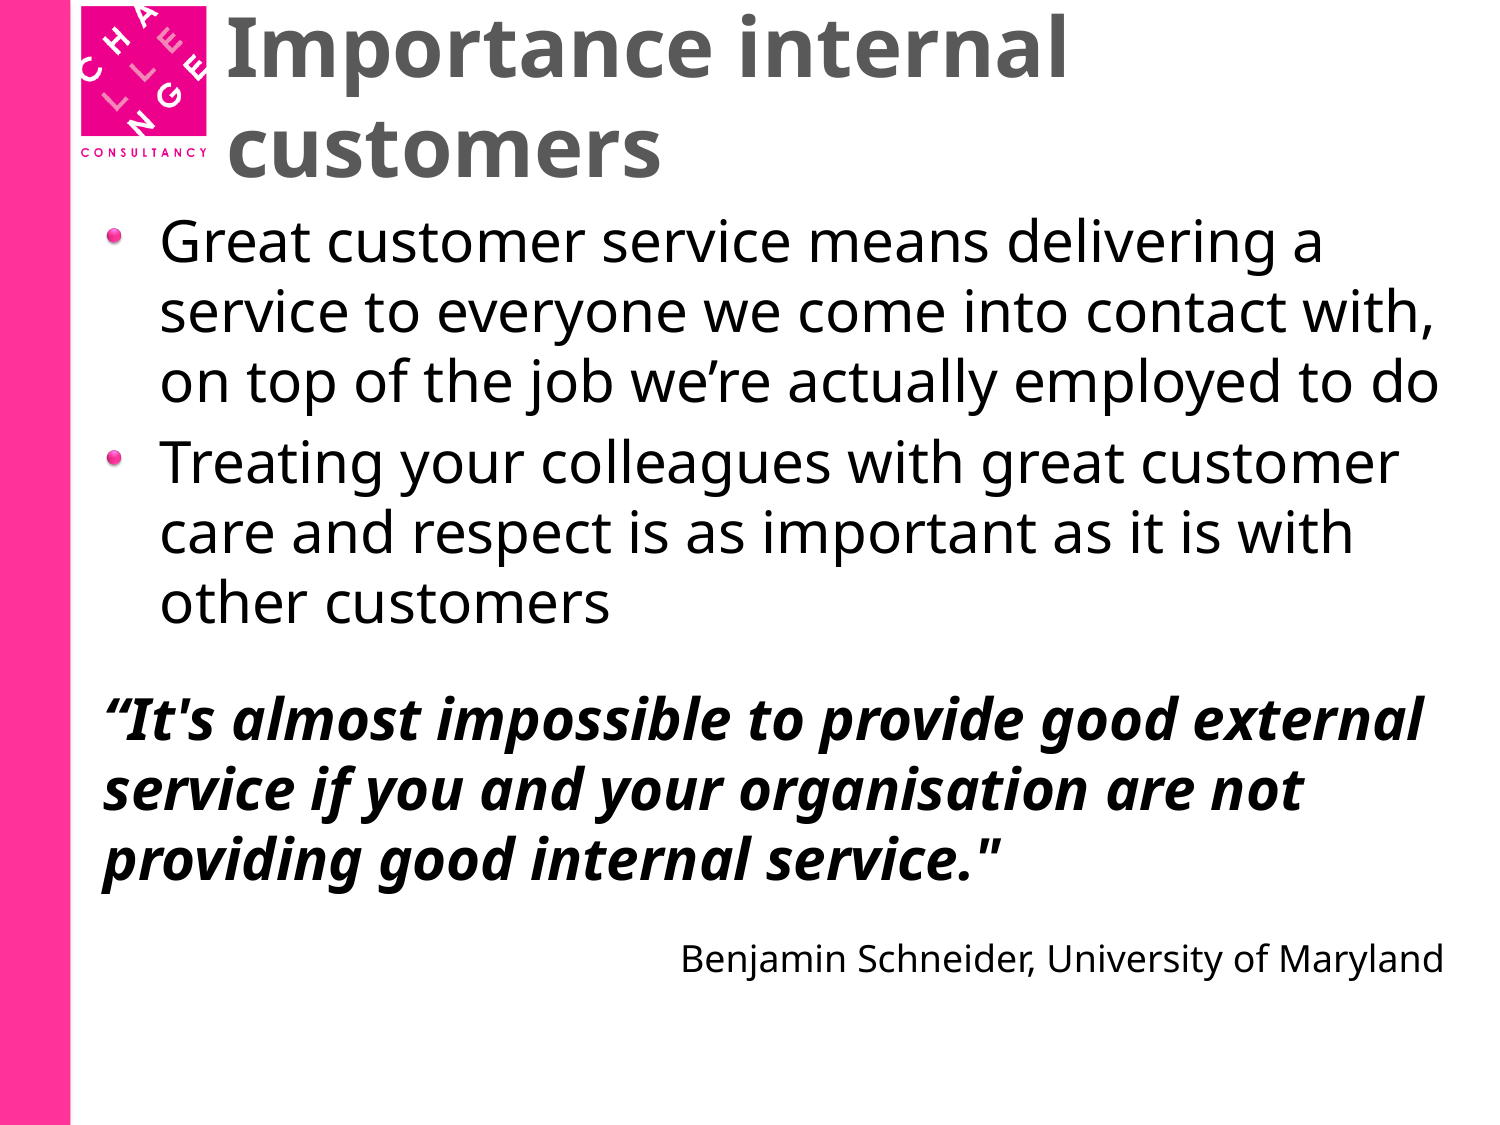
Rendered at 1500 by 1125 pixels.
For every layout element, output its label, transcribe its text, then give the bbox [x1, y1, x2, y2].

picture [103, 448, 125, 473]
list Great customer service means delivering a service to everyone we come into contact with, on top of the job we’re actually employed to do Treating your colleagues with great customer care and respect is as important as it is with other customers “It's almost impossible to provide good external service if you and your organisation are not providing good internal service." Benjamin Schneider, University of Maryland [88, 196, 1471, 977]
picture [76, 0, 210, 166]
picture [103, 226, 125, 251]
title Importance internal customers [210, 0, 1483, 188]
